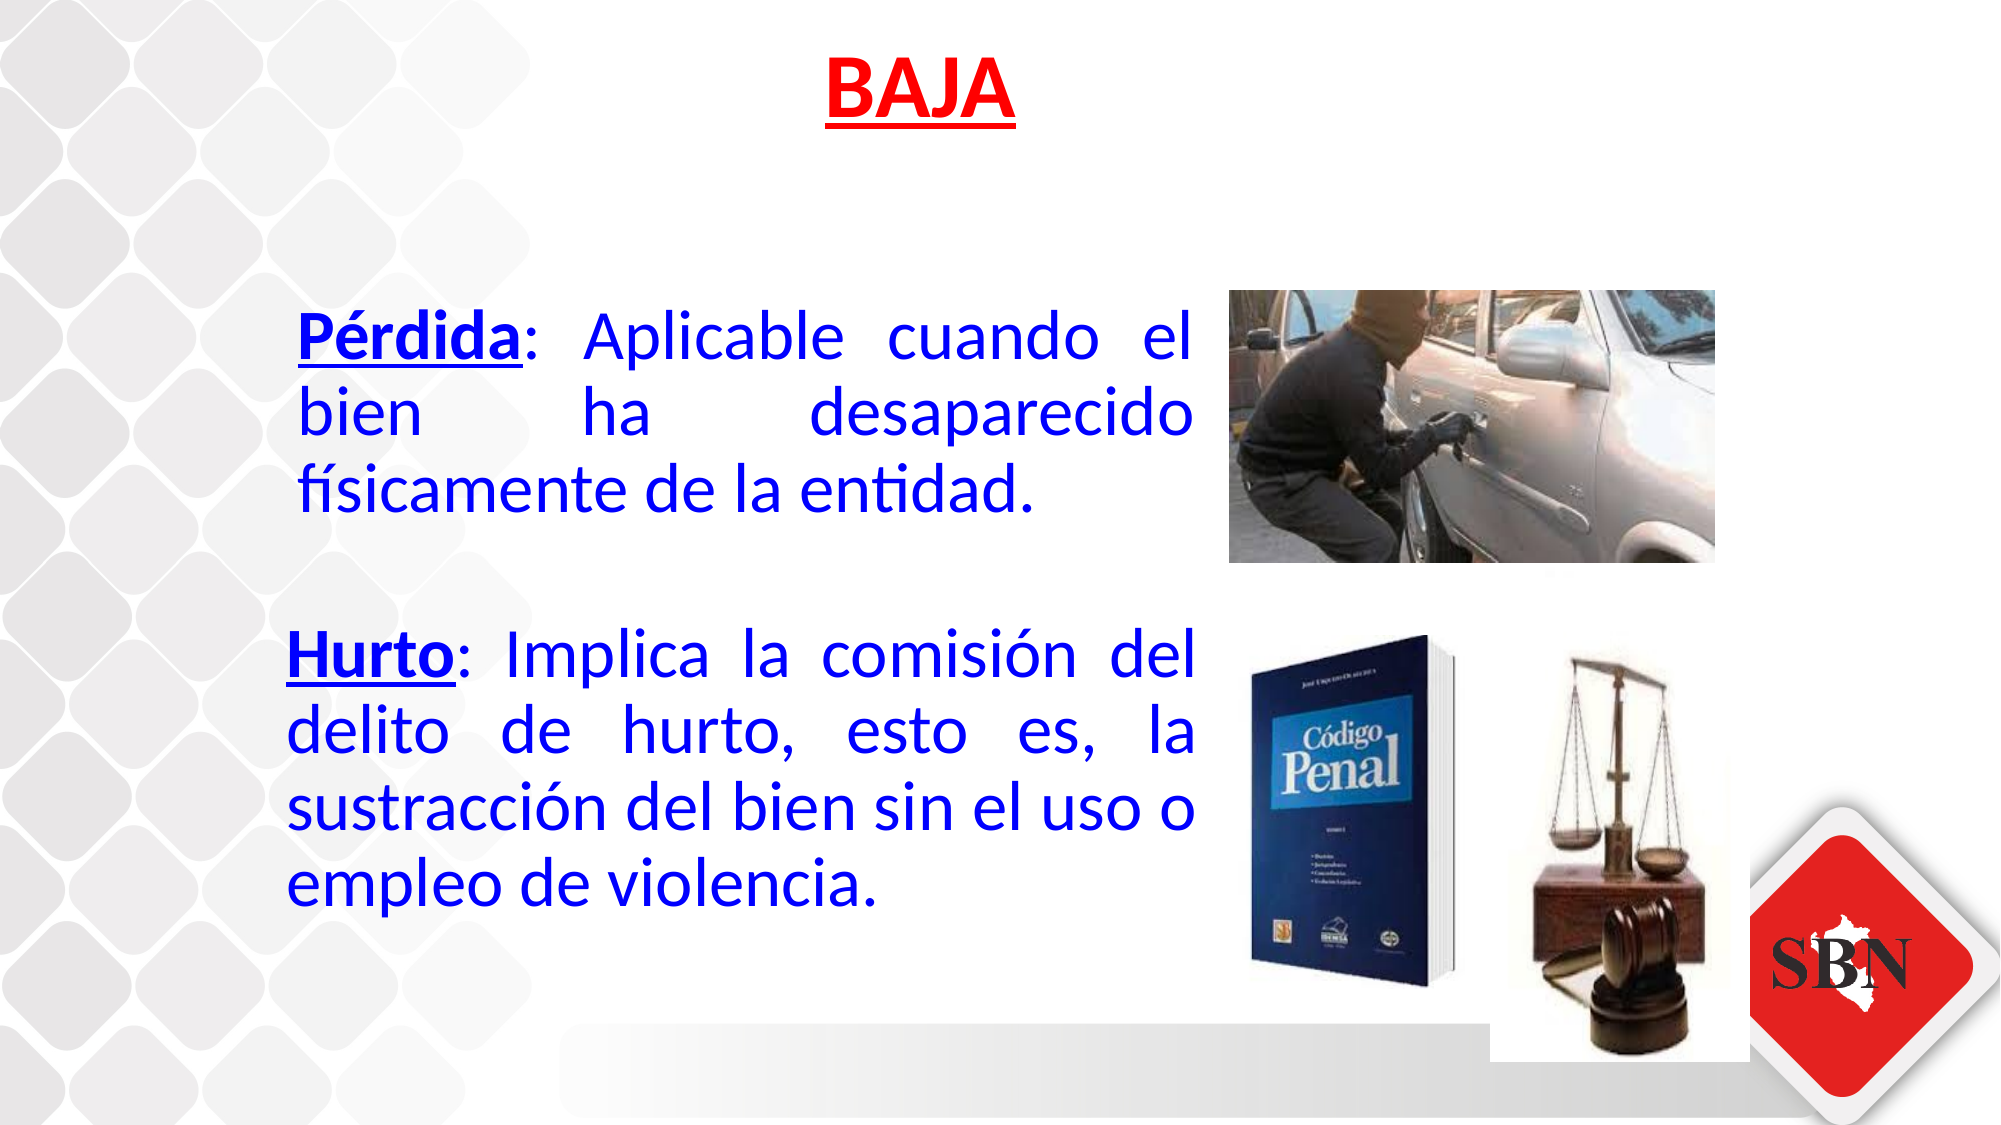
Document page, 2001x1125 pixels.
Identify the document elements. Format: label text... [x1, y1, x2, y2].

text_box Pérdida: Aplicable cuando el bien ha desaparecido físicamente de la entidad. [283, 290, 1211, 535]
text_box Hurto: Implica la comisión del delito de hurto, esto es, la sustracción del bien sin el uso o empleo de violencia. [271, 608, 1214, 930]
picture [0, 0, 2001, 1125]
text_box BAJA [810, 31, 1036, 145]
